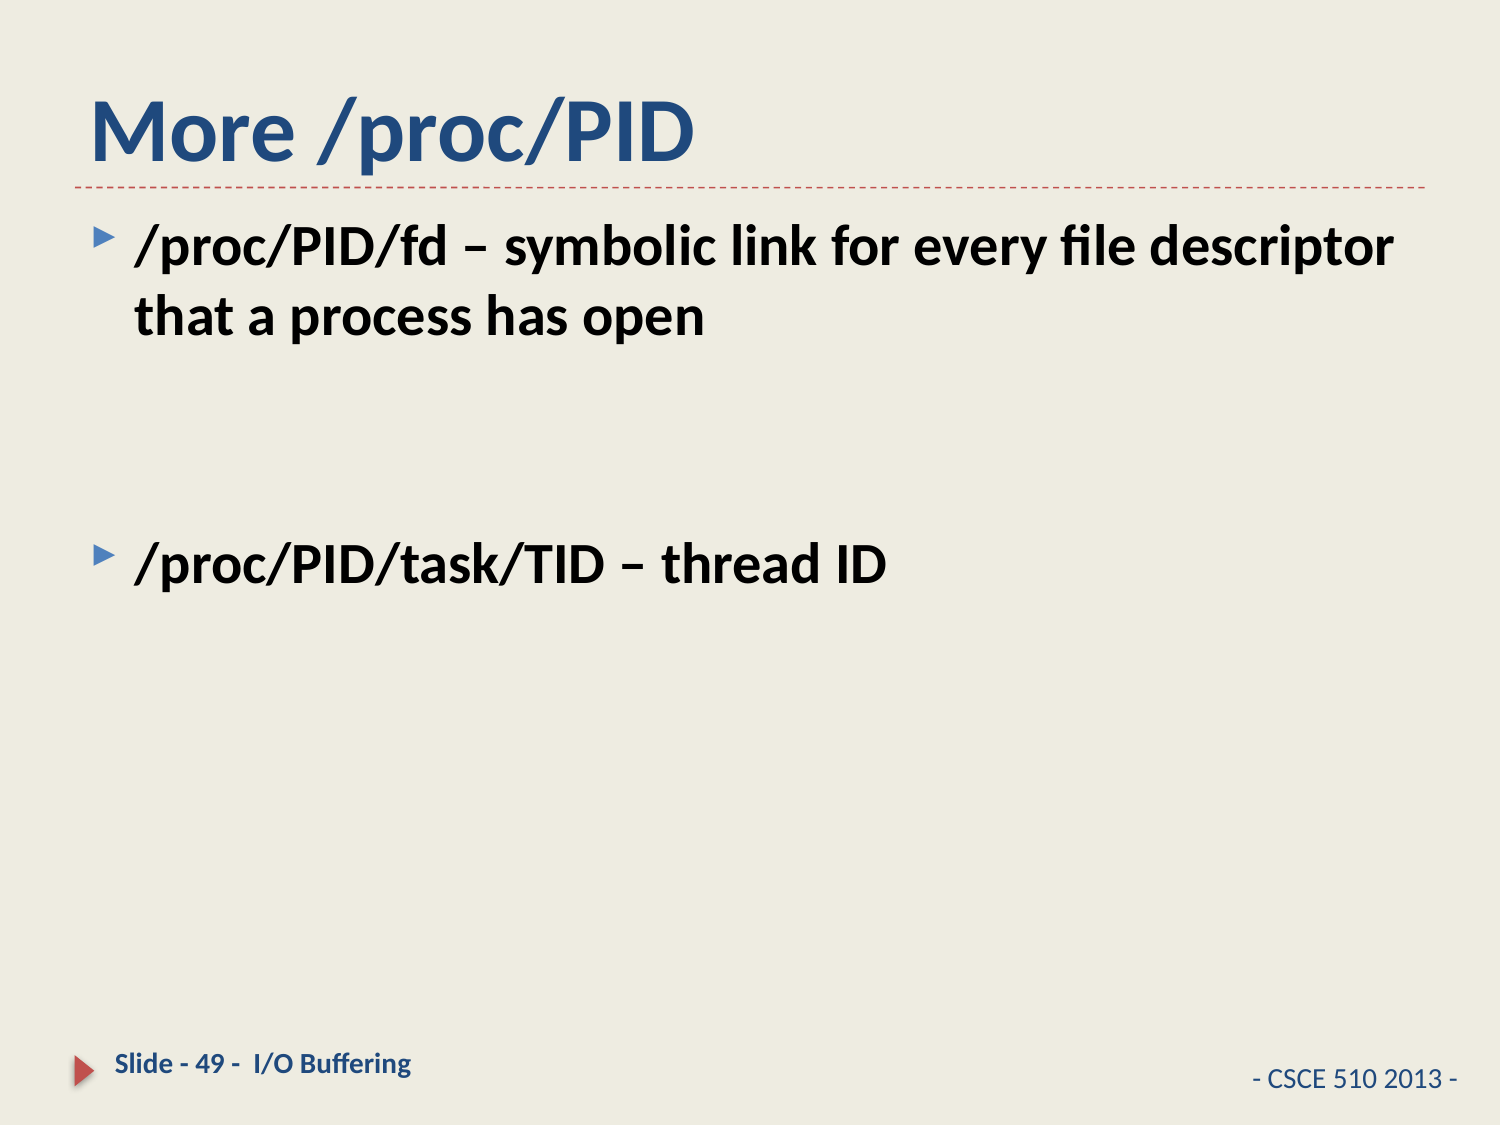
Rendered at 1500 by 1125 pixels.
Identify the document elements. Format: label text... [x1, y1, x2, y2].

slide_number - CSCE 510 2013 - [1237, 1052, 1488, 1113]
slide_number Slide - 49 - I/O Buffering [99, 1037, 462, 1098]
list /proc/PID/fd – symbolic link for every file descriptor that a process has open /proc/PID/task/TID – thread ID [75, 200, 1425, 1010]
title More /proc/PID [75, 24, 1425, 188]
